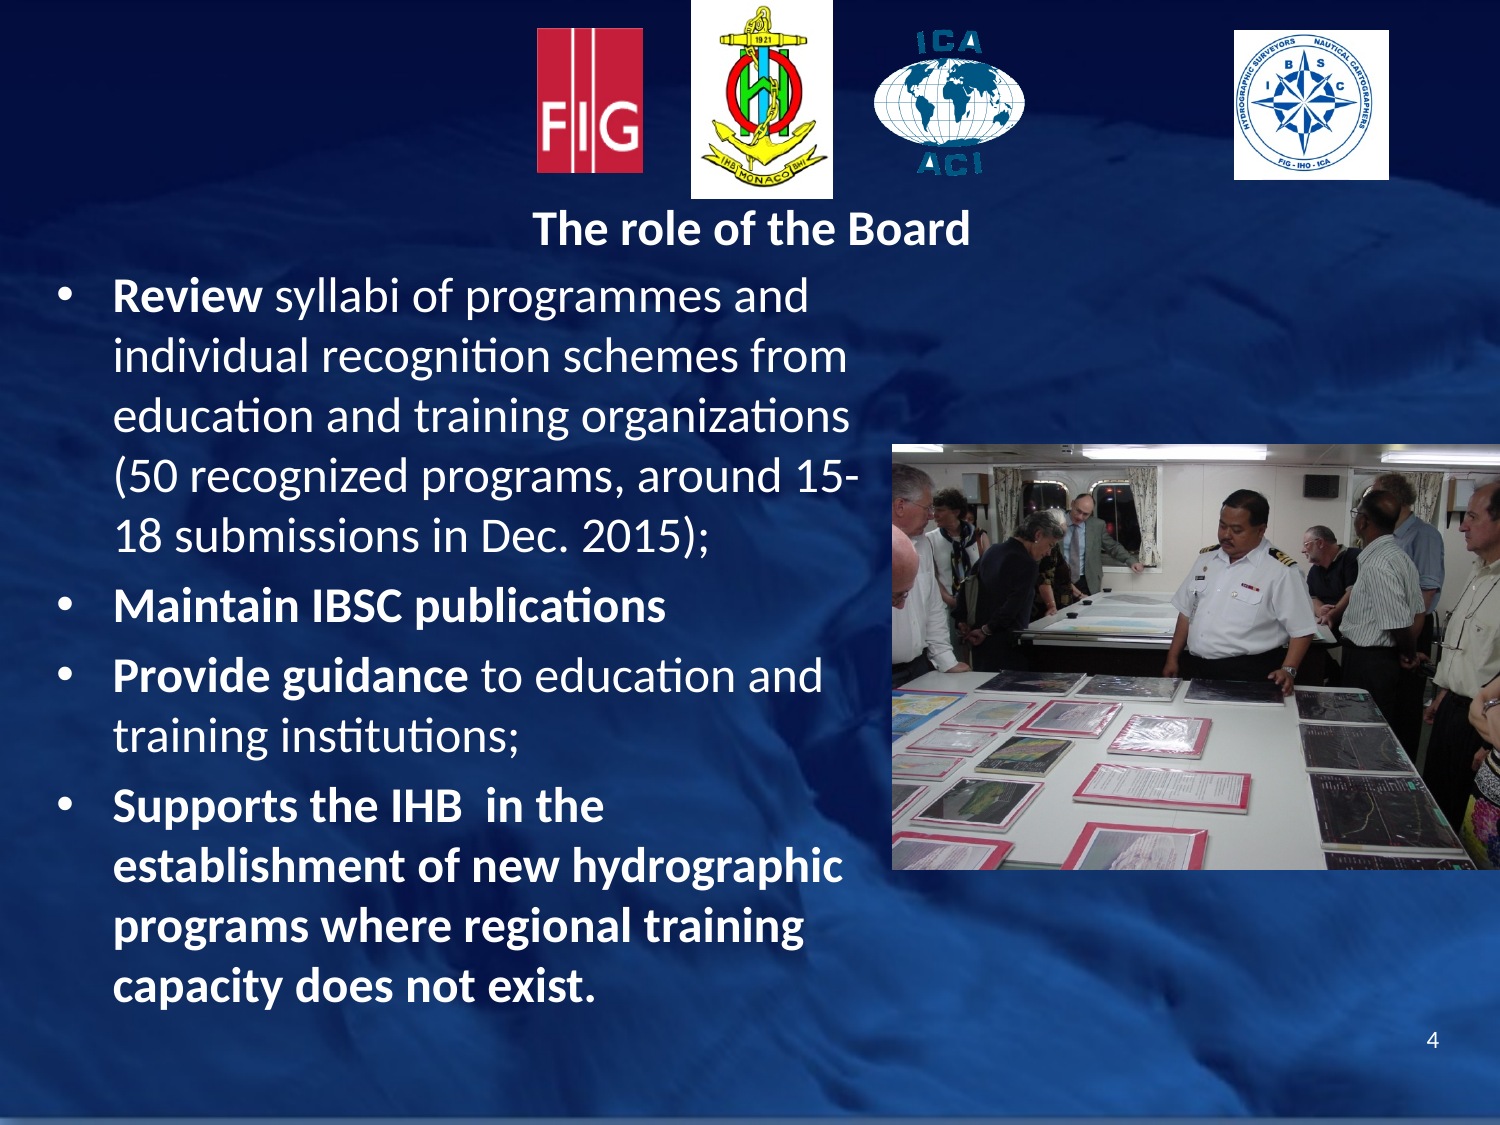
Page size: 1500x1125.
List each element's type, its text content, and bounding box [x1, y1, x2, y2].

list Review syllabi of programmes and individual recognition schemes from education and training organizations (50 recognized programs, around 15-18 submissions in Dec. 2015); Maintain IBSC publications Provide guidance to education and training institutions; Supports the IHB in the establishment of new hydrographic programs where regional training capacity does not exist. [40, 255, 904, 1071]
slide_number 4 [1104, 987, 1455, 1091]
title The role of the Board [76, 184, 1428, 268]
picture [0, 0, 1500, 1125]
